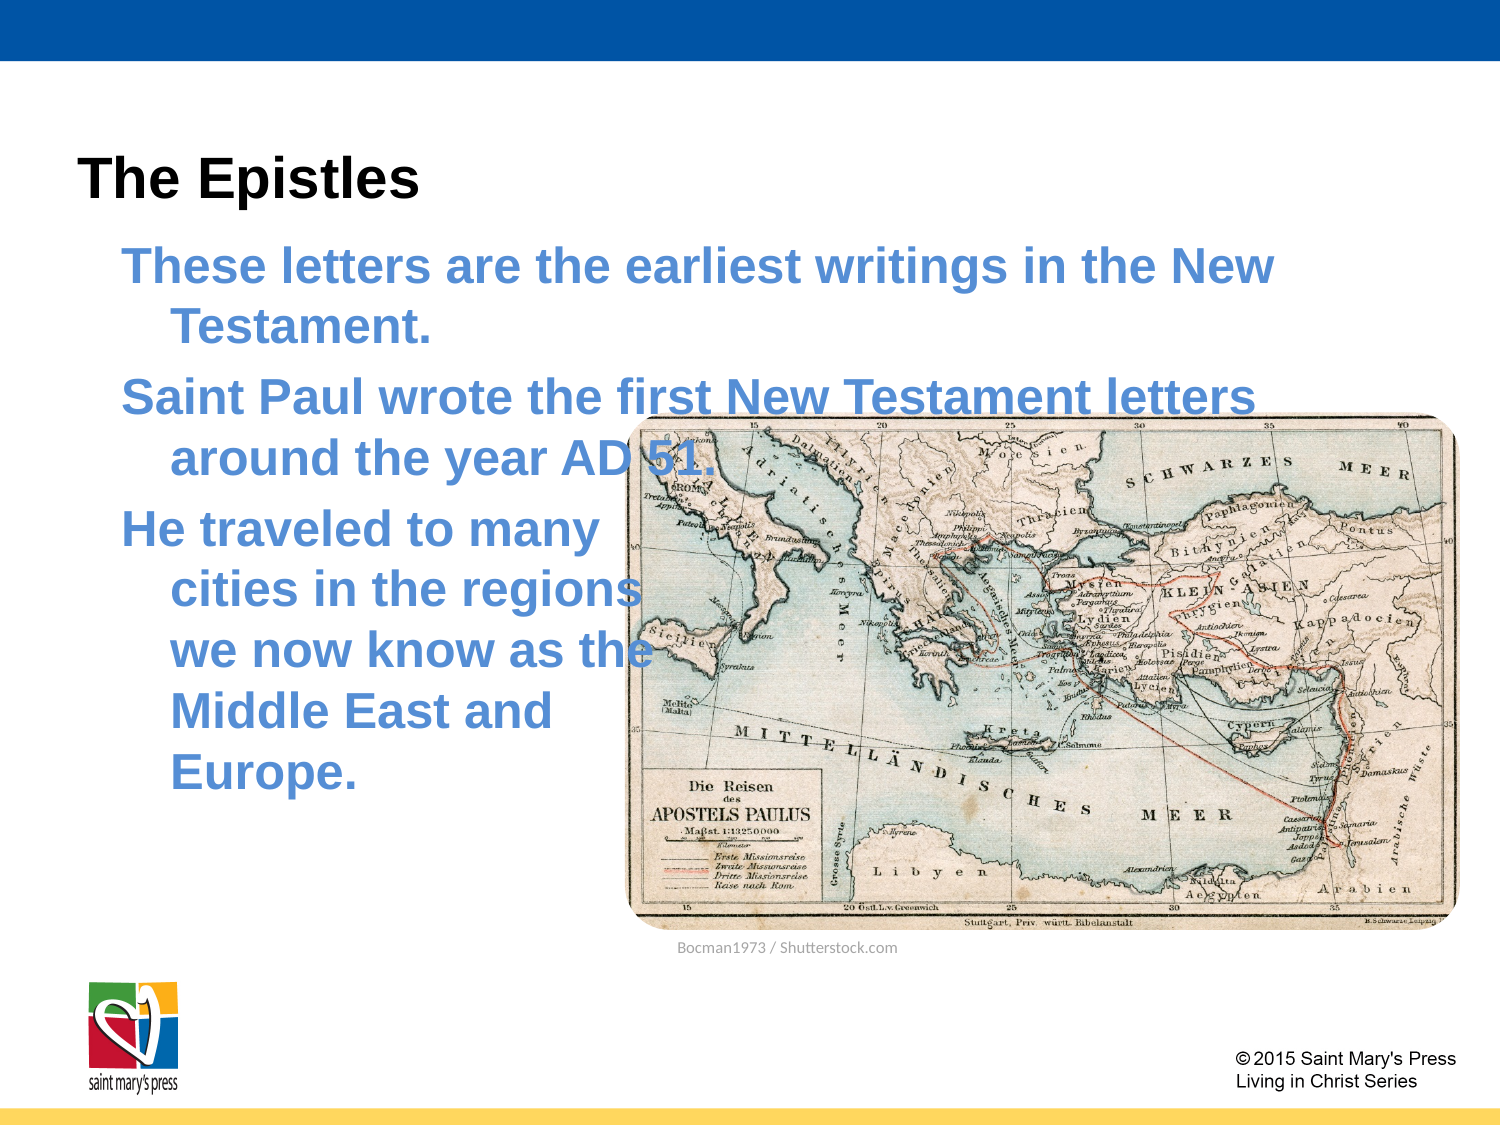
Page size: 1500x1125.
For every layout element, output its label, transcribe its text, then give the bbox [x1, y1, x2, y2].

title The Epistles [62, 112, 788, 238]
text_box Bocman1973 / Shutterstock.com [662, 939, 1200, 965]
picture [0, 0, 1500, 1125]
list These letters are the earliest writings in the New Testament. Saint Paul wrote the first New Testament letters around the year AD 51. He traveled to many cities in the regions we now know as the Middle East and Europe. [106, 224, 1400, 813]
